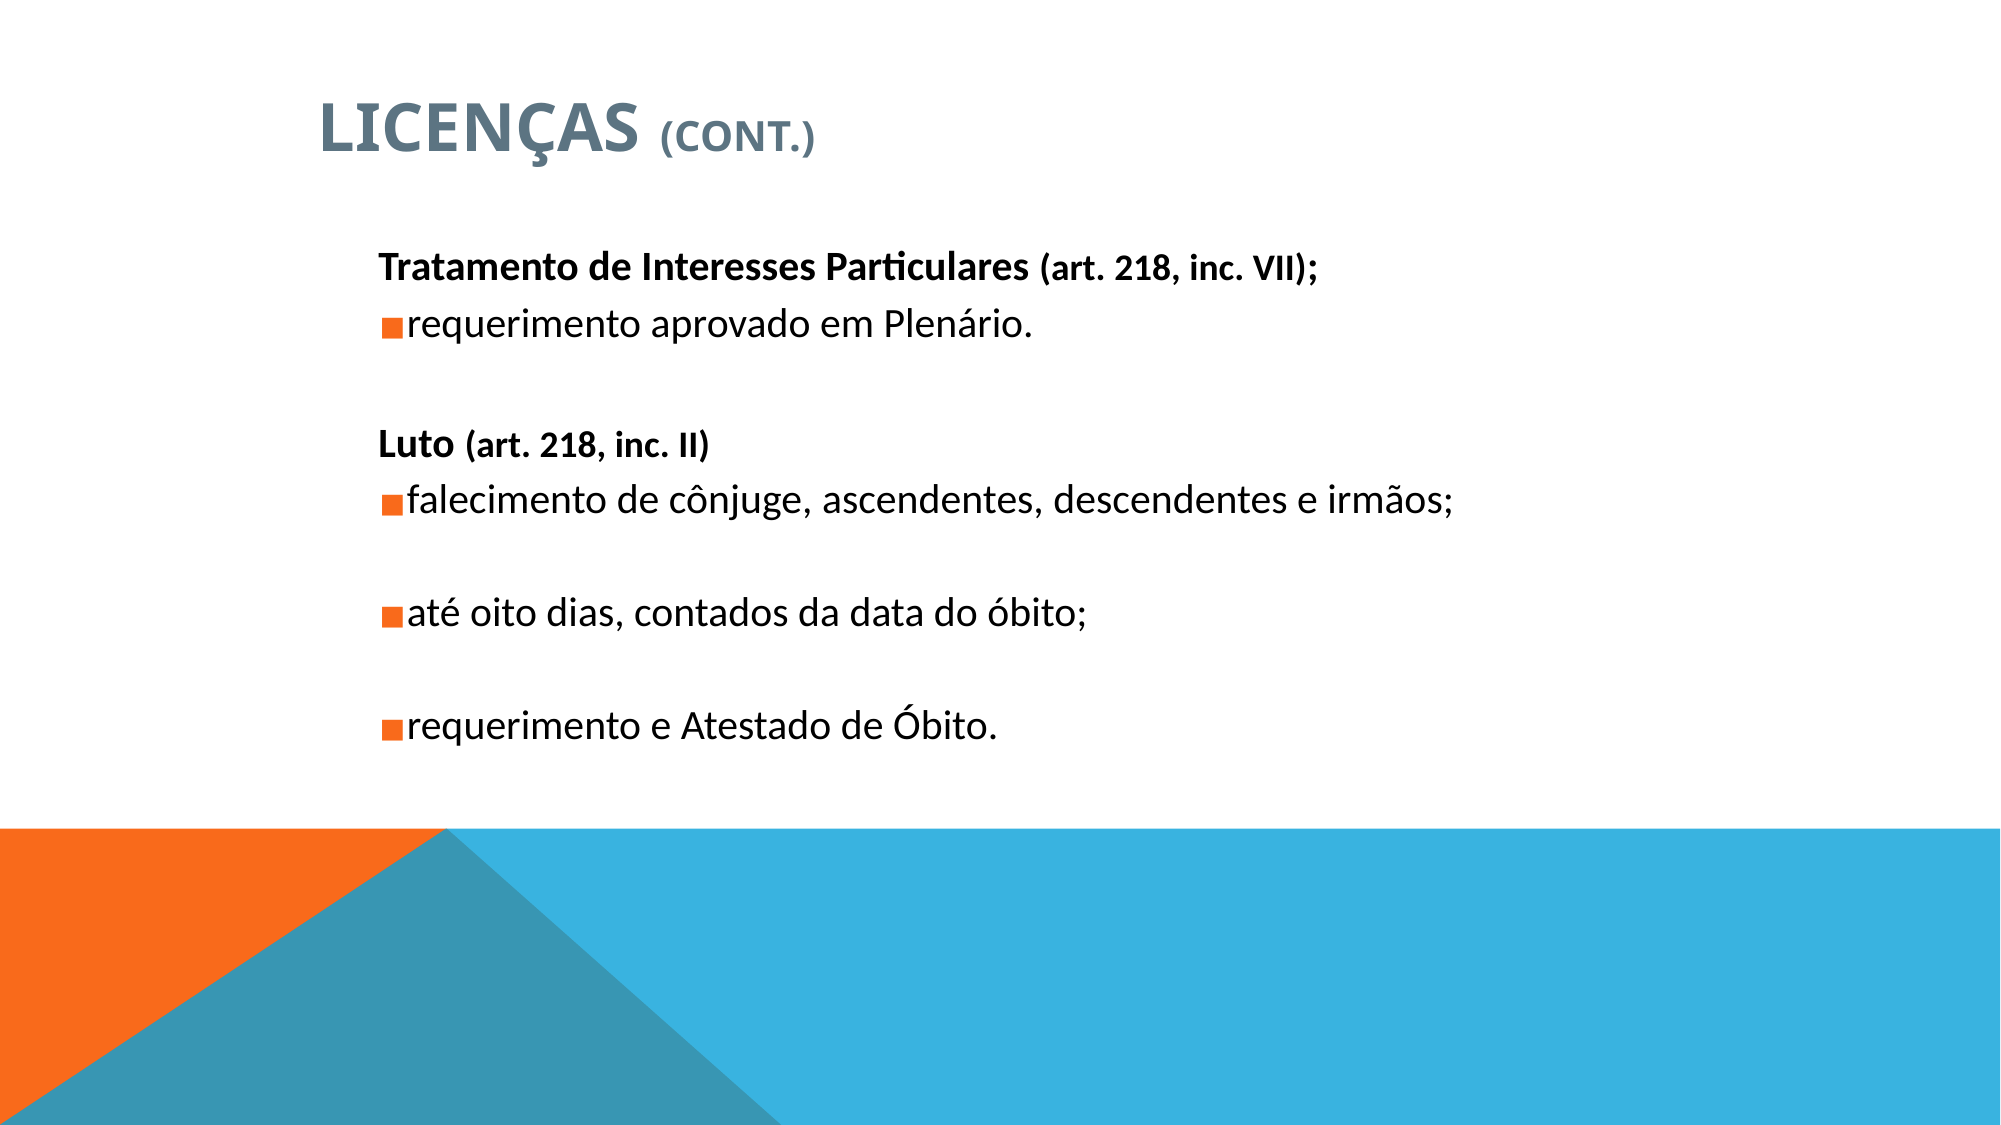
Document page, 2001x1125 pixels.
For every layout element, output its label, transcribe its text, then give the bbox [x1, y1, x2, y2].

list Tratamento de Interesses Particulares (art. 218, inc. VII); requerimento aprovado em Plenário. Luto (art. 218, inc. II) falecimento de cônjuge, ascendentes, descendentes e irmãos; até oito dias, contados da data do óbito; requerimento e Atestado de Óbito. [363, 231, 1617, 803]
text_box LICENÇAS (CONT.) [302, 27, 1788, 215]
